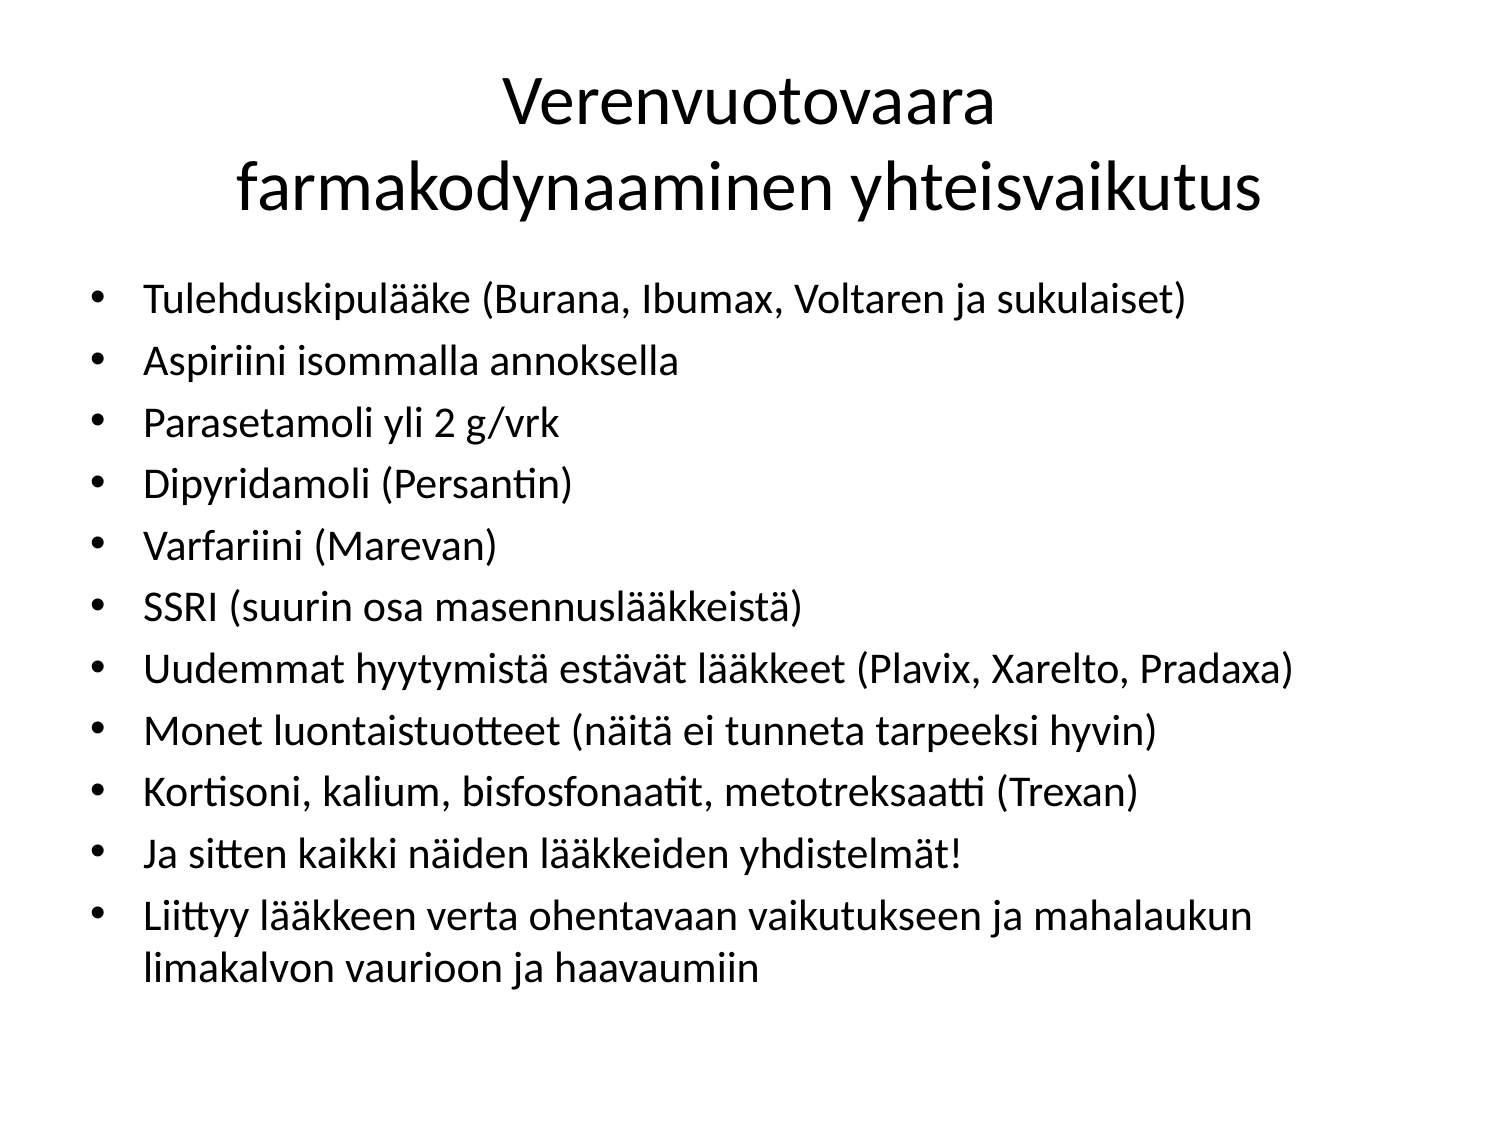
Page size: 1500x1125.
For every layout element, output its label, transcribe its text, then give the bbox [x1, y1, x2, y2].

list Tulehduskipulääke (Burana, Ibumax, Voltaren ja sukulaiset) Aspiriini isommalla annoksella Parasetamoli yli 2 g/vrk Dipyridamoli (Persantin) Varfariini (Marevan) SSRI (suurin osa masennuslääkkeistä) Uudemmat hyytymistä estävät lääkkeet (Plavix, Xarelto, Pradaxa) Monet luontaistuotteet (näitä ei tunneta tarpeeksi hyvin) Kortisoni, kalium, bisfosfonaatit, metotreksaatti (Trexan) Ja sitten kaikki näiden lääkkeiden yhdistelmät! Liittyy lääkkeen verta ohentavaan vaikutukseen ja mahalaukun limakalvon vaurioon ja haavaumiin [75, 262, 1425, 1005]
title Verenvuotovaara farmakodynaaminen yhteisvaikutus [75, 45, 1425, 233]
